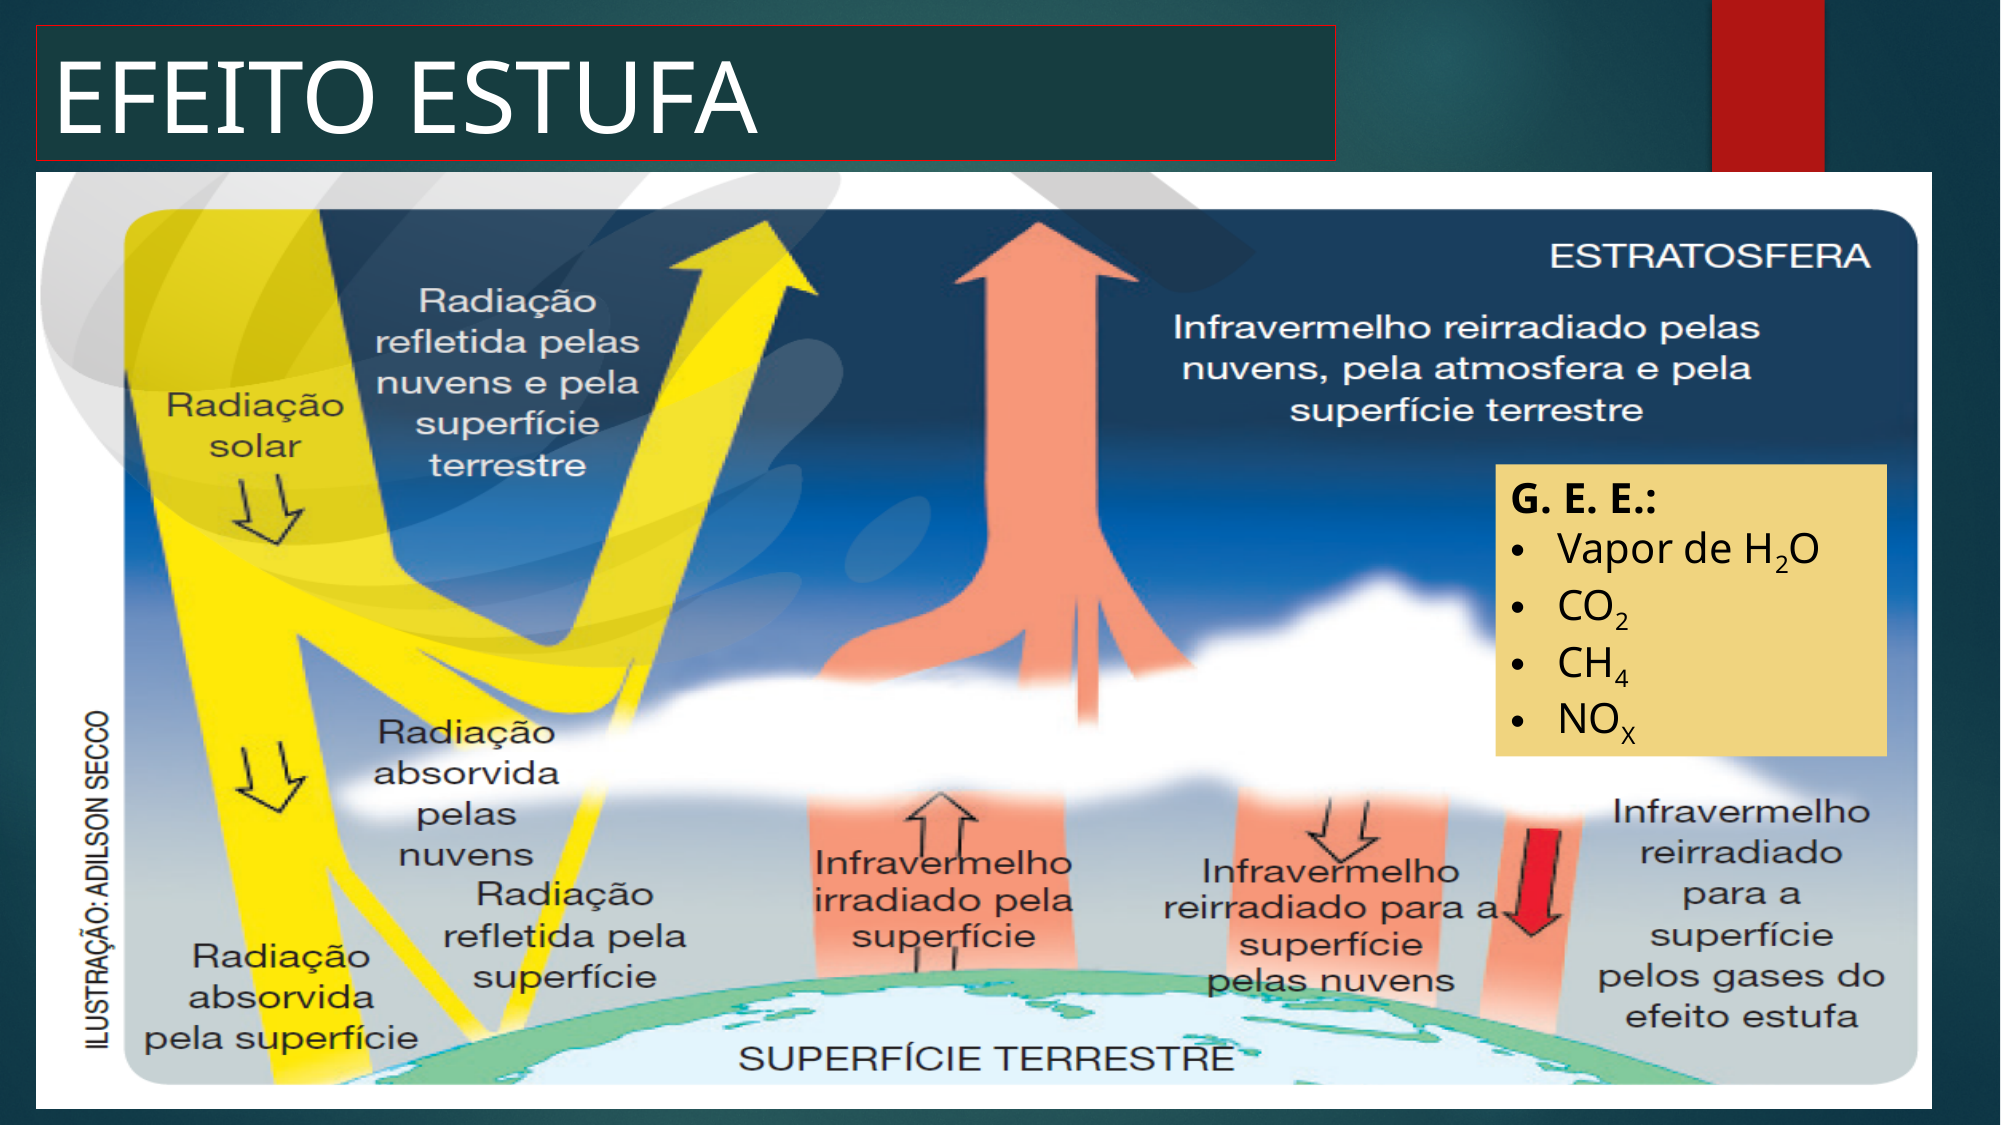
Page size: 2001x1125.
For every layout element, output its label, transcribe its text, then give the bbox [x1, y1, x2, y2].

text_box EFEITO ESTUFA [36, 25, 1336, 161]
picture [0, 0, 1932, 1125]
